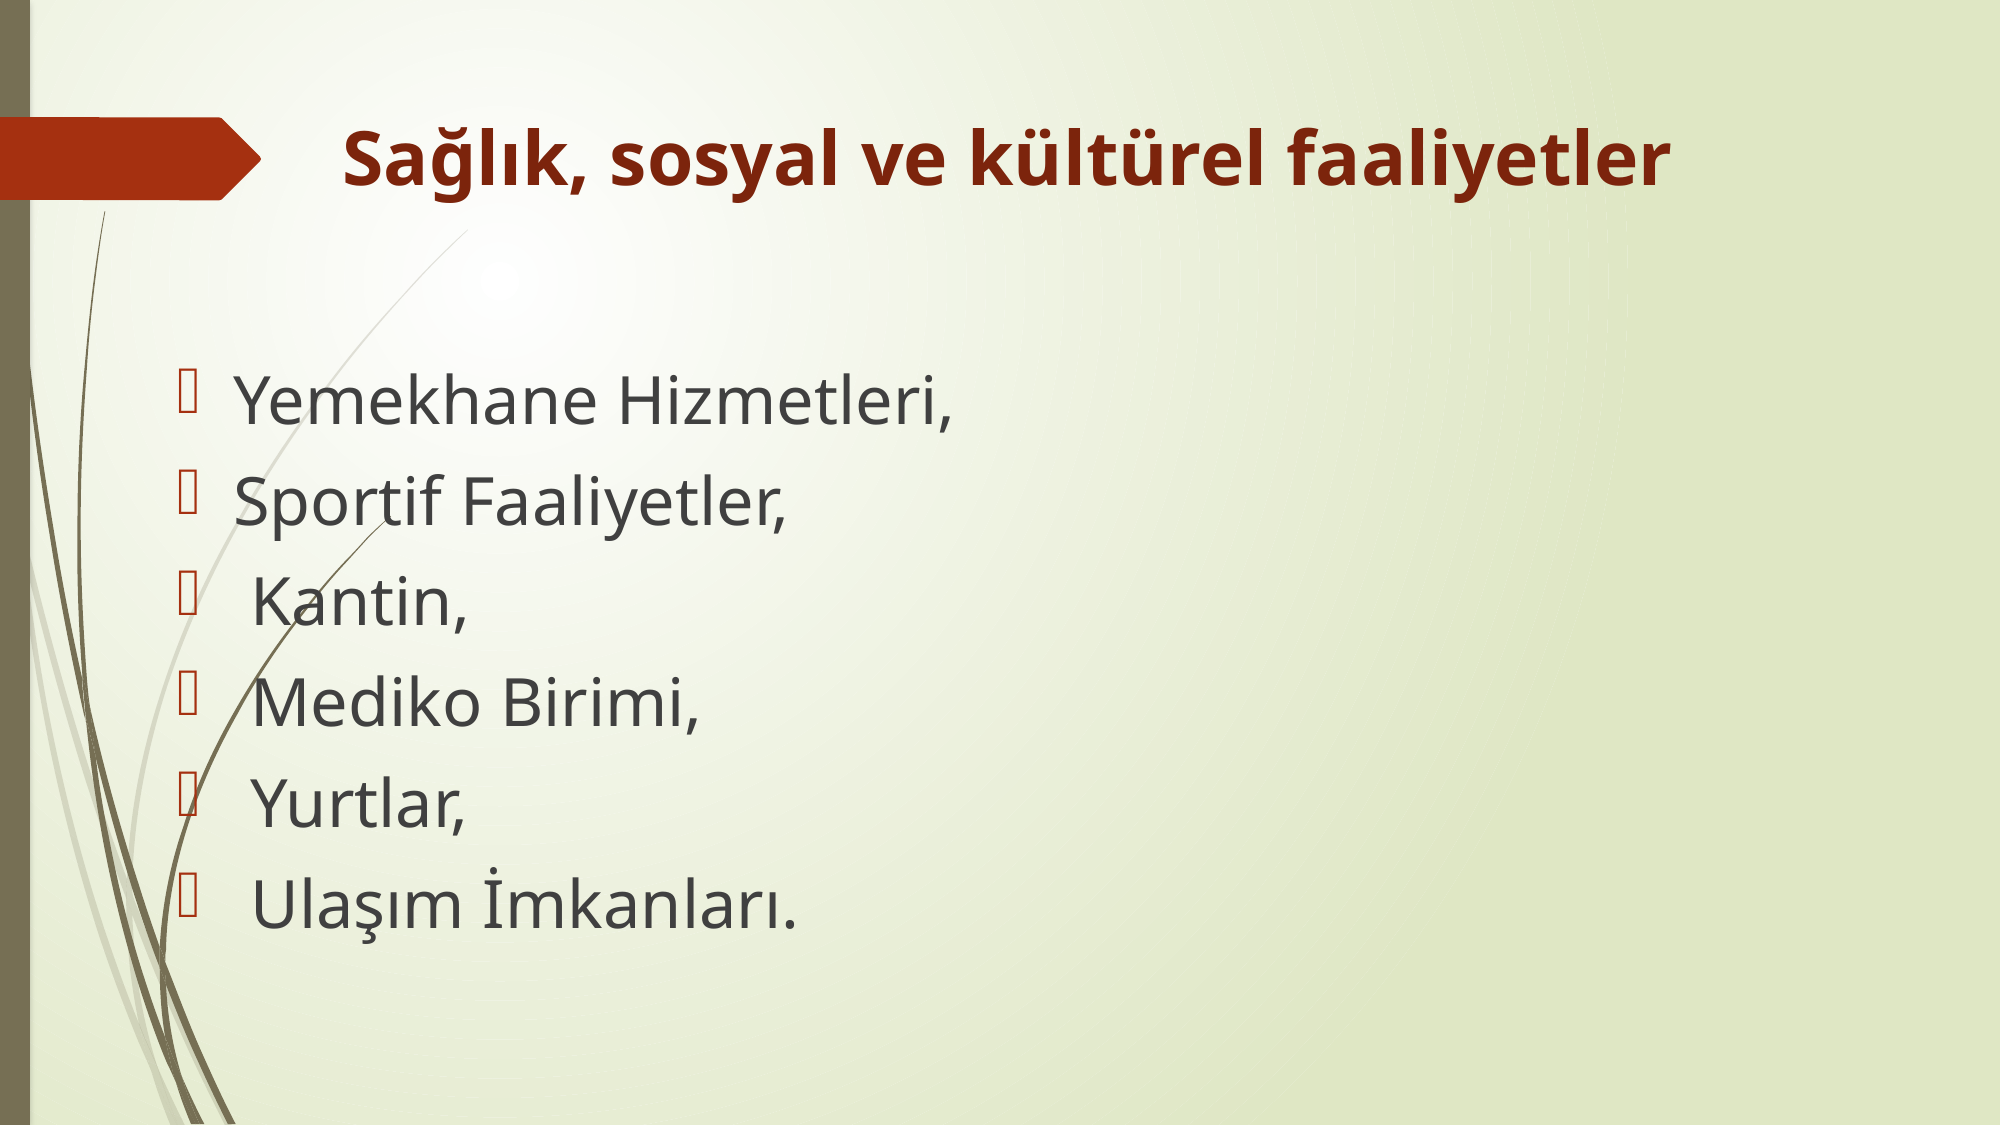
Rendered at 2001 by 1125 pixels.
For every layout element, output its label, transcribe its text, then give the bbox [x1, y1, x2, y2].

list Yemekhane Hizmetleri, Sportif Faaliyetler, Kantin, Mediko Birimi, Yurtlar, Ulaşım İmkanları. [161, 350, 1888, 970]
title Sağlık, sosyal ve kültürel faaliyetler [327, 102, 1888, 313]
